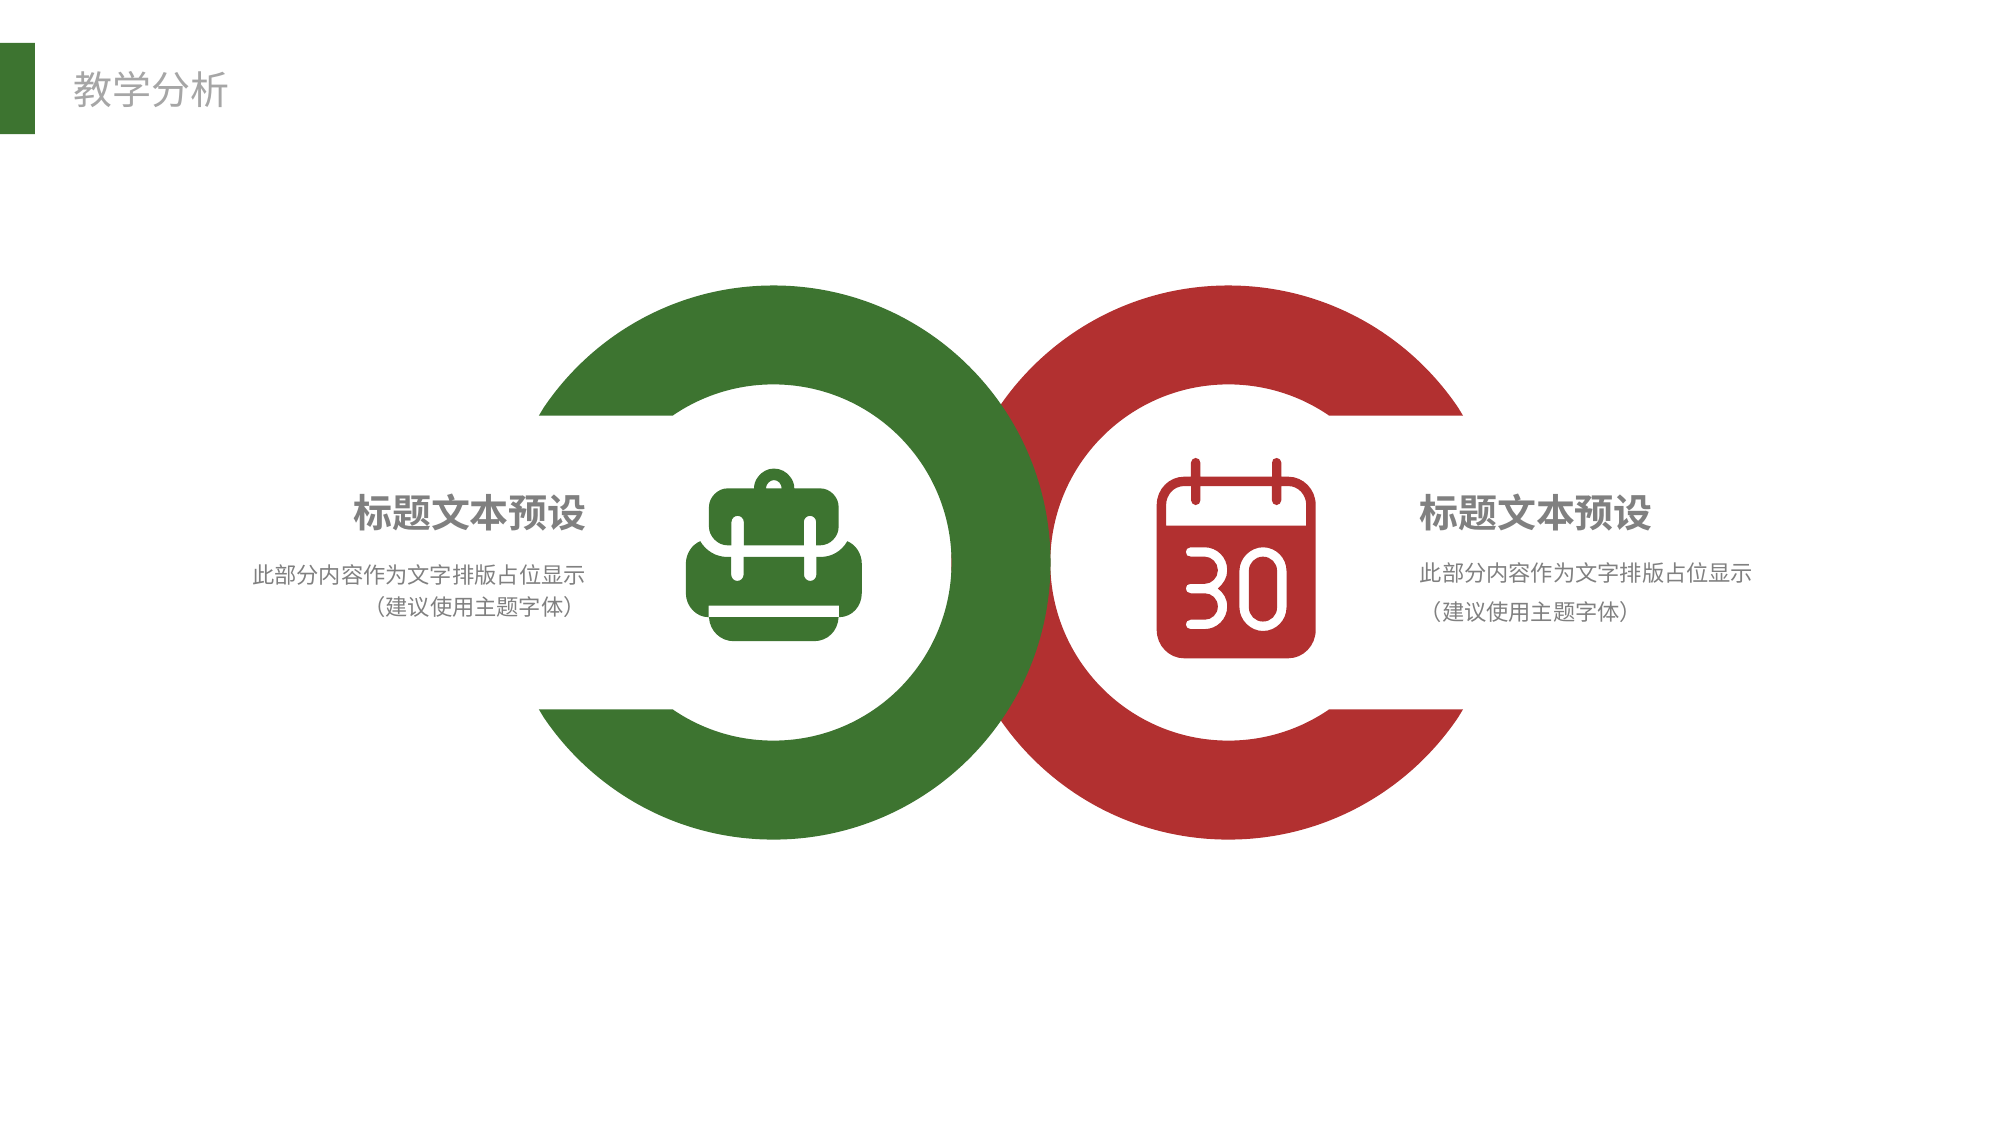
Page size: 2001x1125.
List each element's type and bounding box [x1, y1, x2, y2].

text_box [206, 285, 1051, 840]
text_box [1051, 285, 1808, 840]
